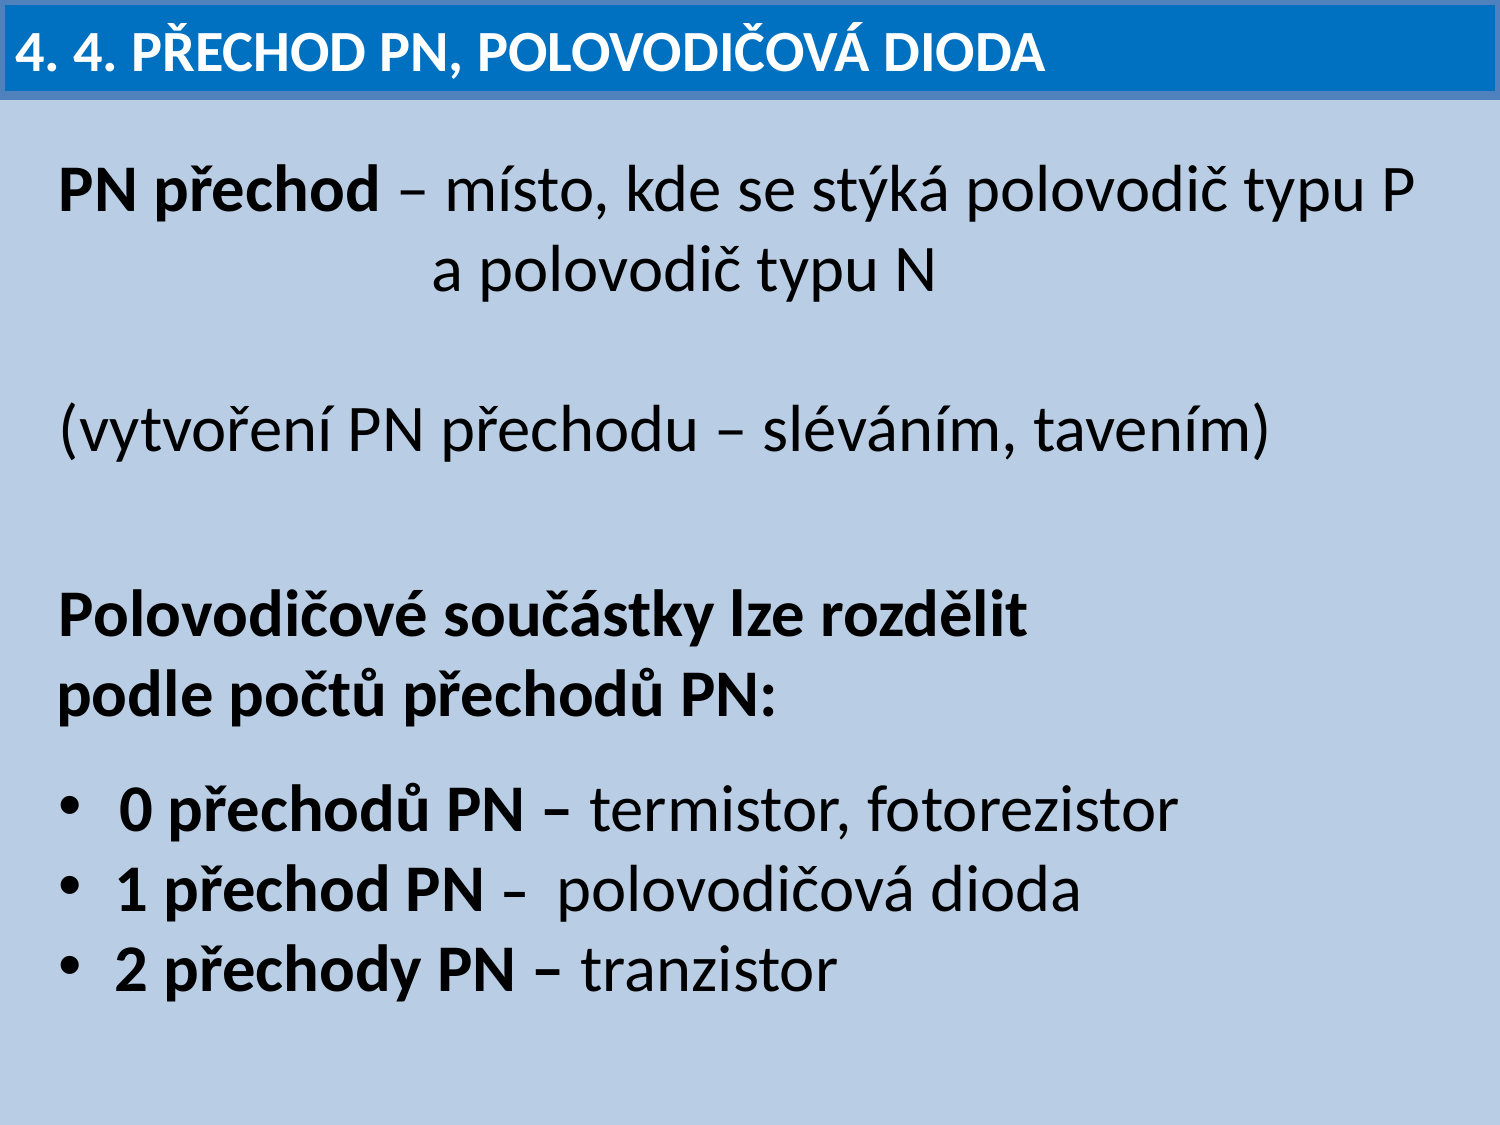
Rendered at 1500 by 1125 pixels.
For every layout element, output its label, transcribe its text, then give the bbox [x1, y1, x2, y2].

list PN přechod – místo, kde se stýká polovodič typu P a polovodič typu N (vytvoření PN přechodu – sléváním, tavením) Polovodičové součástky lze rozdělit podle počtů přechodů PN: 0 přechodů PN – termistor, fotorezistor 1 přechod PN – polovodičová dioda 2 přechody PN – tranzistor [41, 137, 1471, 911]
title 4. 4. PŘECHOD PN, POLOVODIČOVÁ DIODA [0, 0, 1500, 96]
